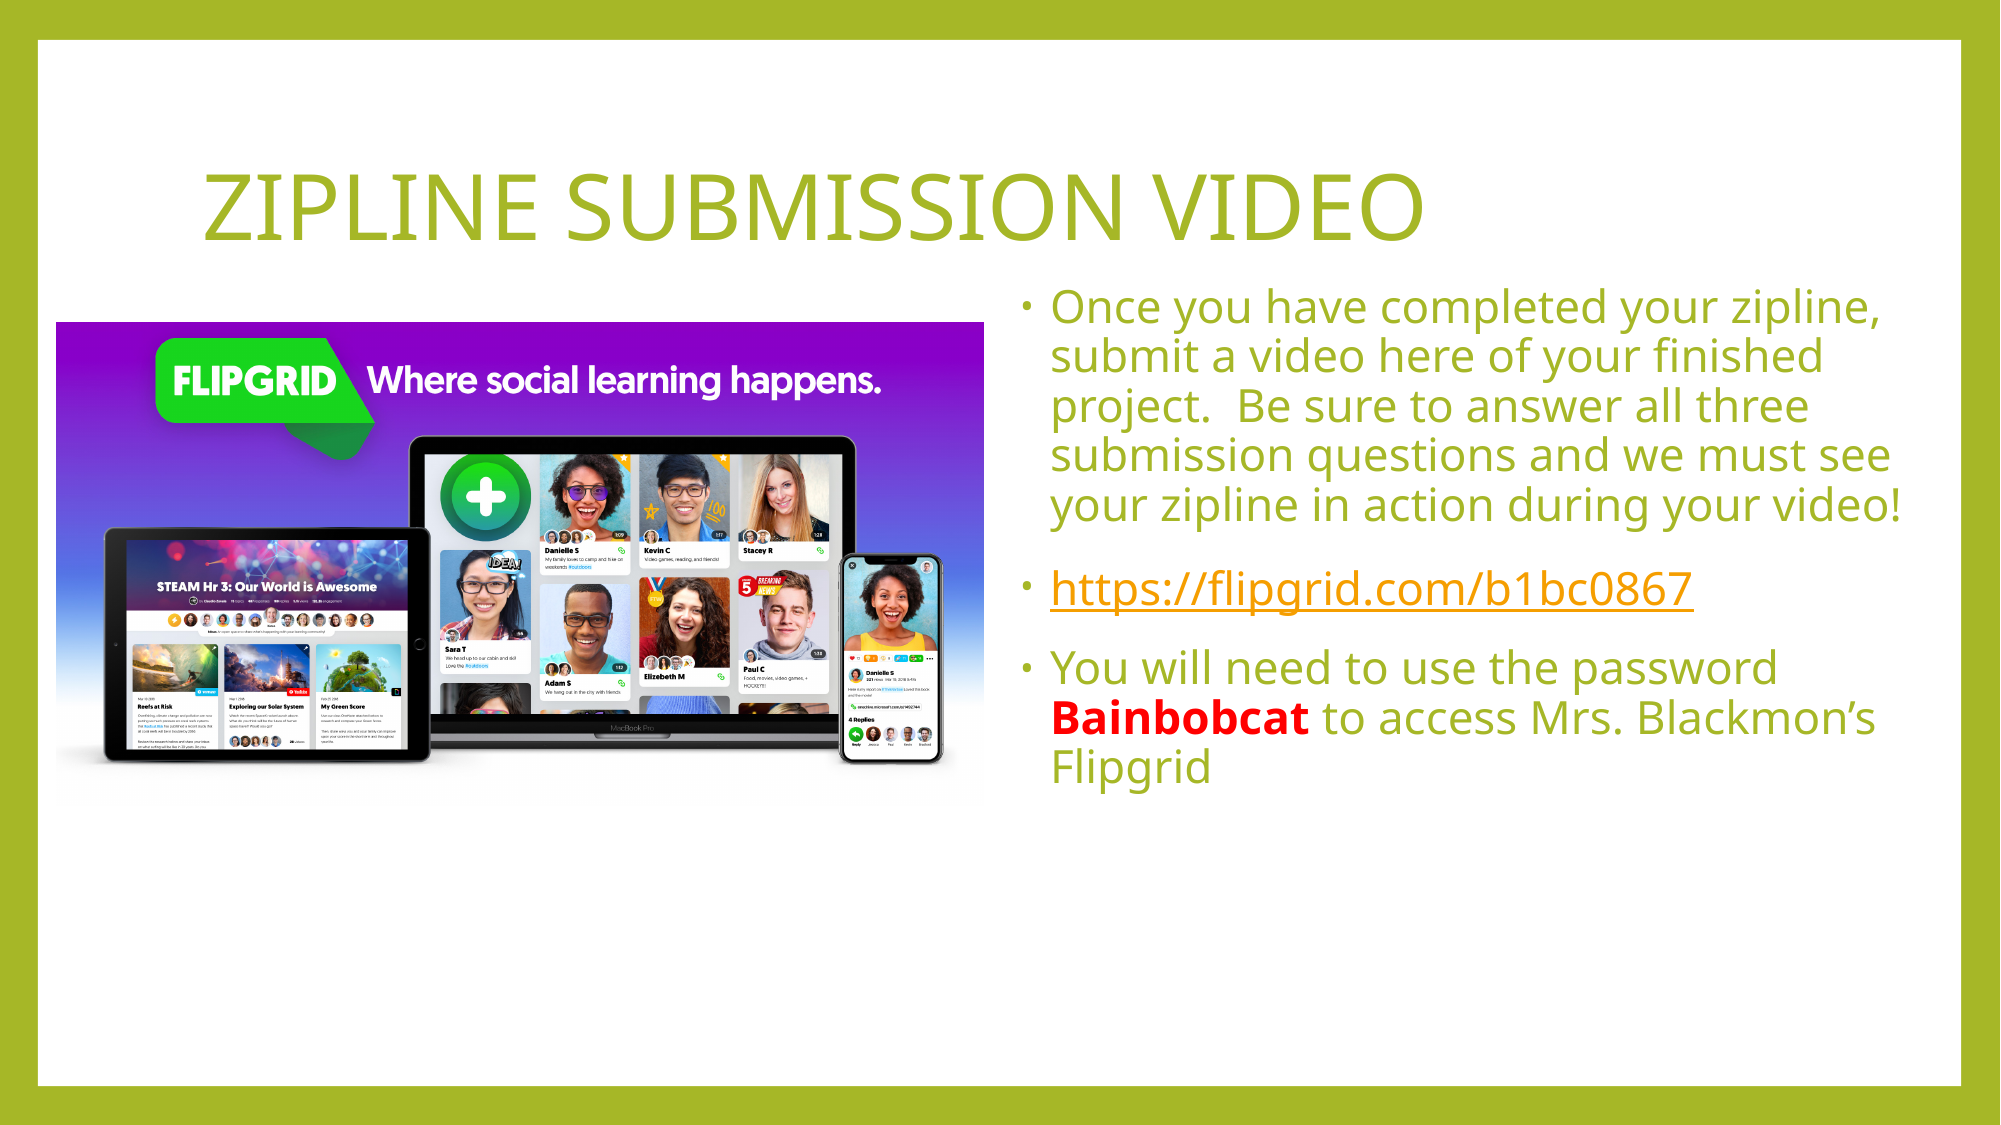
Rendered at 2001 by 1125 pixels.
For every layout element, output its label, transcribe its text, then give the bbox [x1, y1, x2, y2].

picture [56, 322, 984, 806]
list Once you have completed your zipline, submit a video here of your finished project. Be sure to answer all three submission questions and we must see your zipline in action during your video! https://flipgrid.com/b1bc0867 You will need to use the password Bainbobcat to access Mrs. Blackmon’s Flipgrid [997, 276, 1925, 939]
title ZIPLINE SUBMISSION VIDEO [187, 99, 1808, 323]
